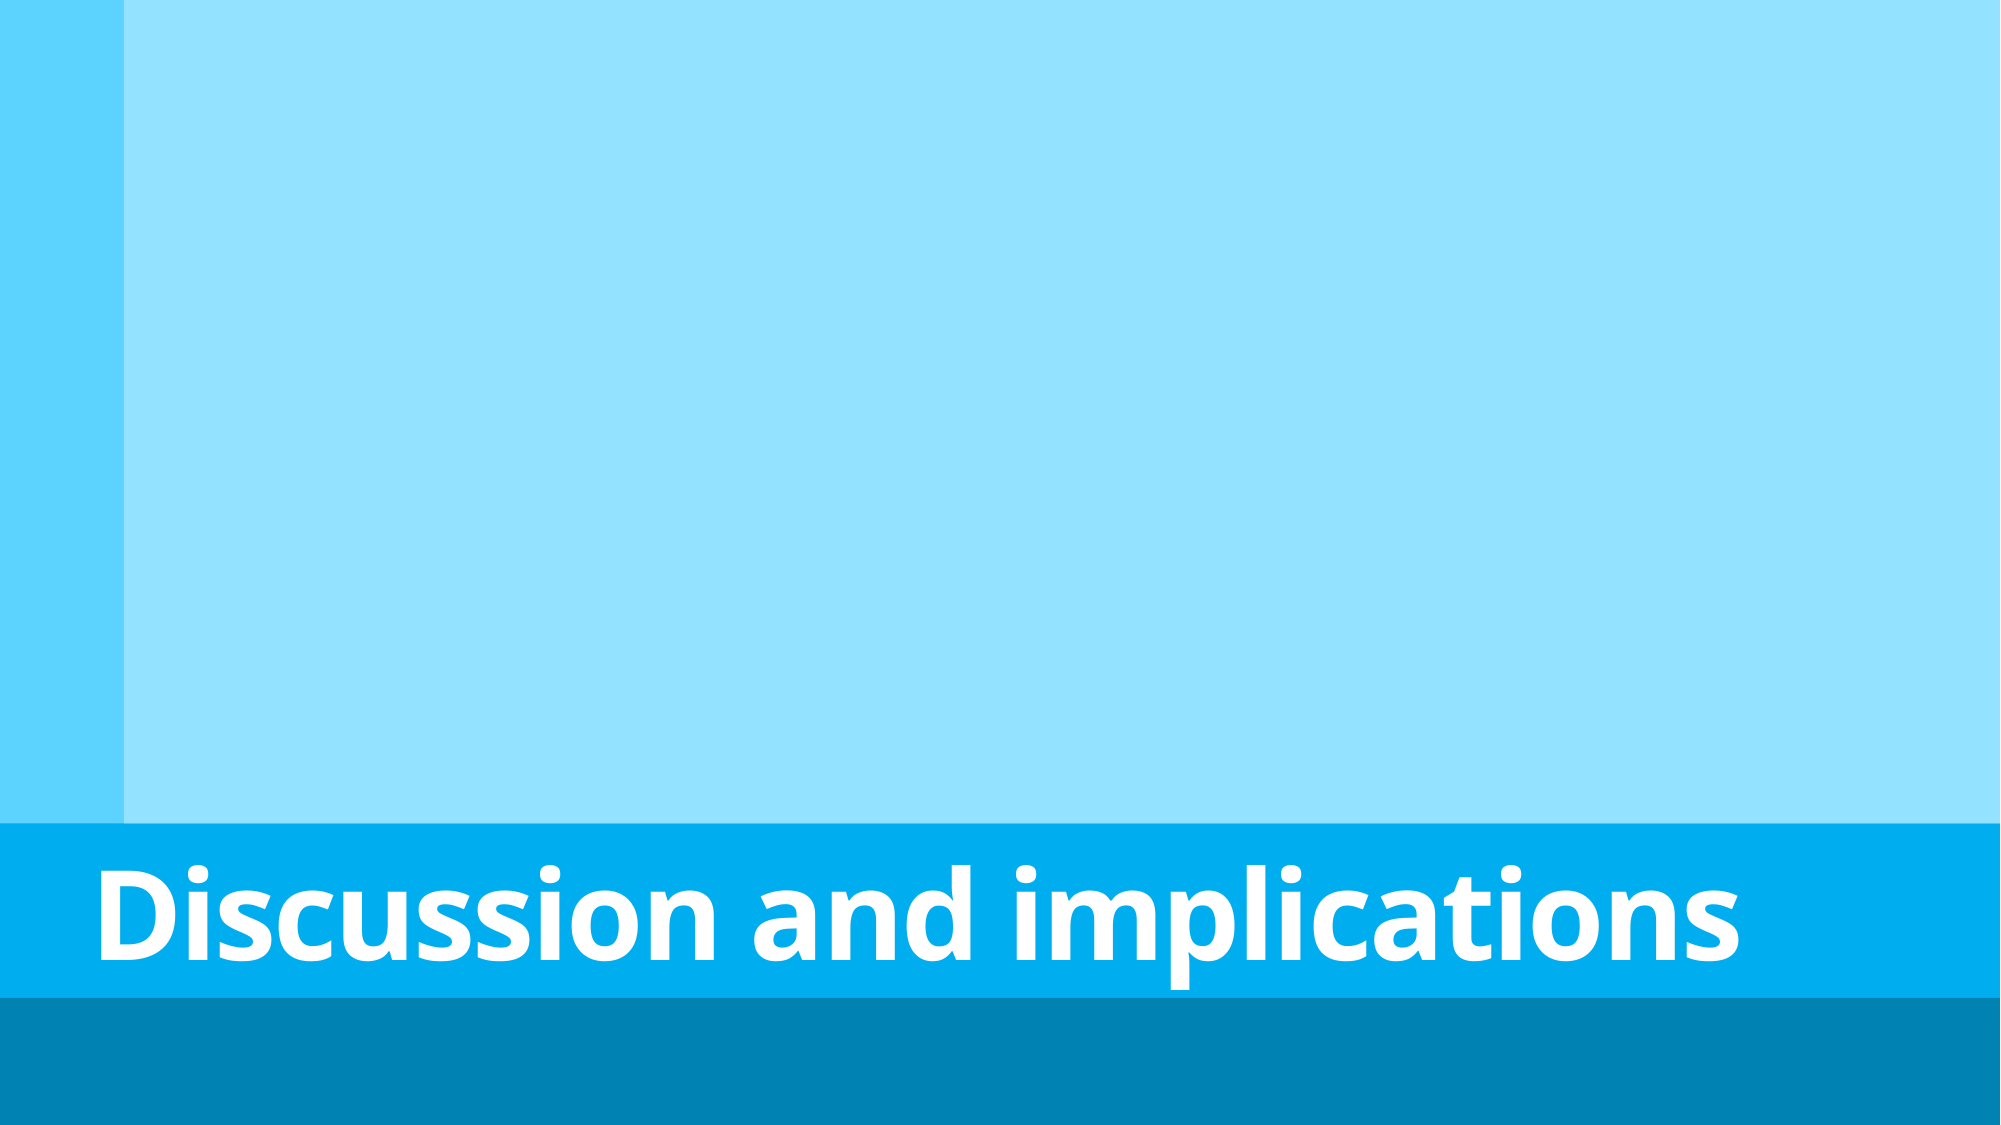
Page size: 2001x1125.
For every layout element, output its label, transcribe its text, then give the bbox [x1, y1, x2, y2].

list Discussion and implications [0, 823, 2000, 998]
